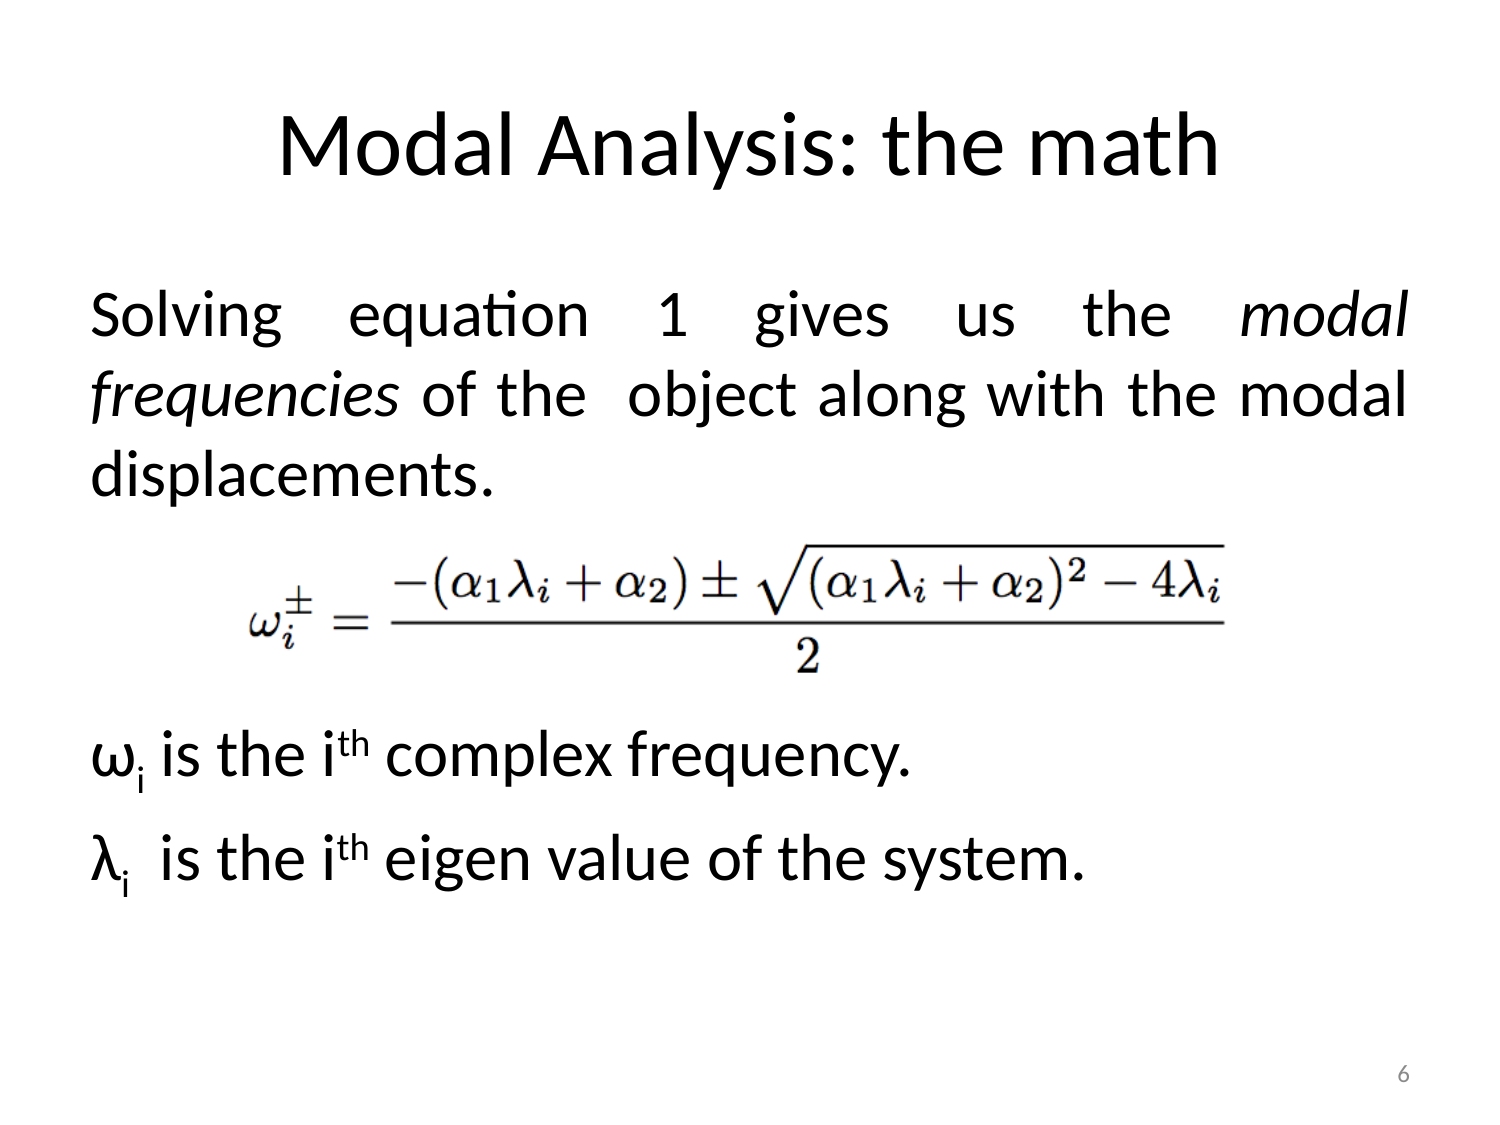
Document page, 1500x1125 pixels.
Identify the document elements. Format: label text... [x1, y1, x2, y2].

picture [203, 535, 1241, 688]
title Modal Analysis: the math [75, 45, 1425, 233]
slide_number 6 [1074, 1042, 1425, 1103]
list Solving equation 1 gives us the modal frequencies of the object along with the modal displacements. ωi is the ith complex frequency. λi is the ith eigen value of the system. [75, 262, 1425, 1020]
